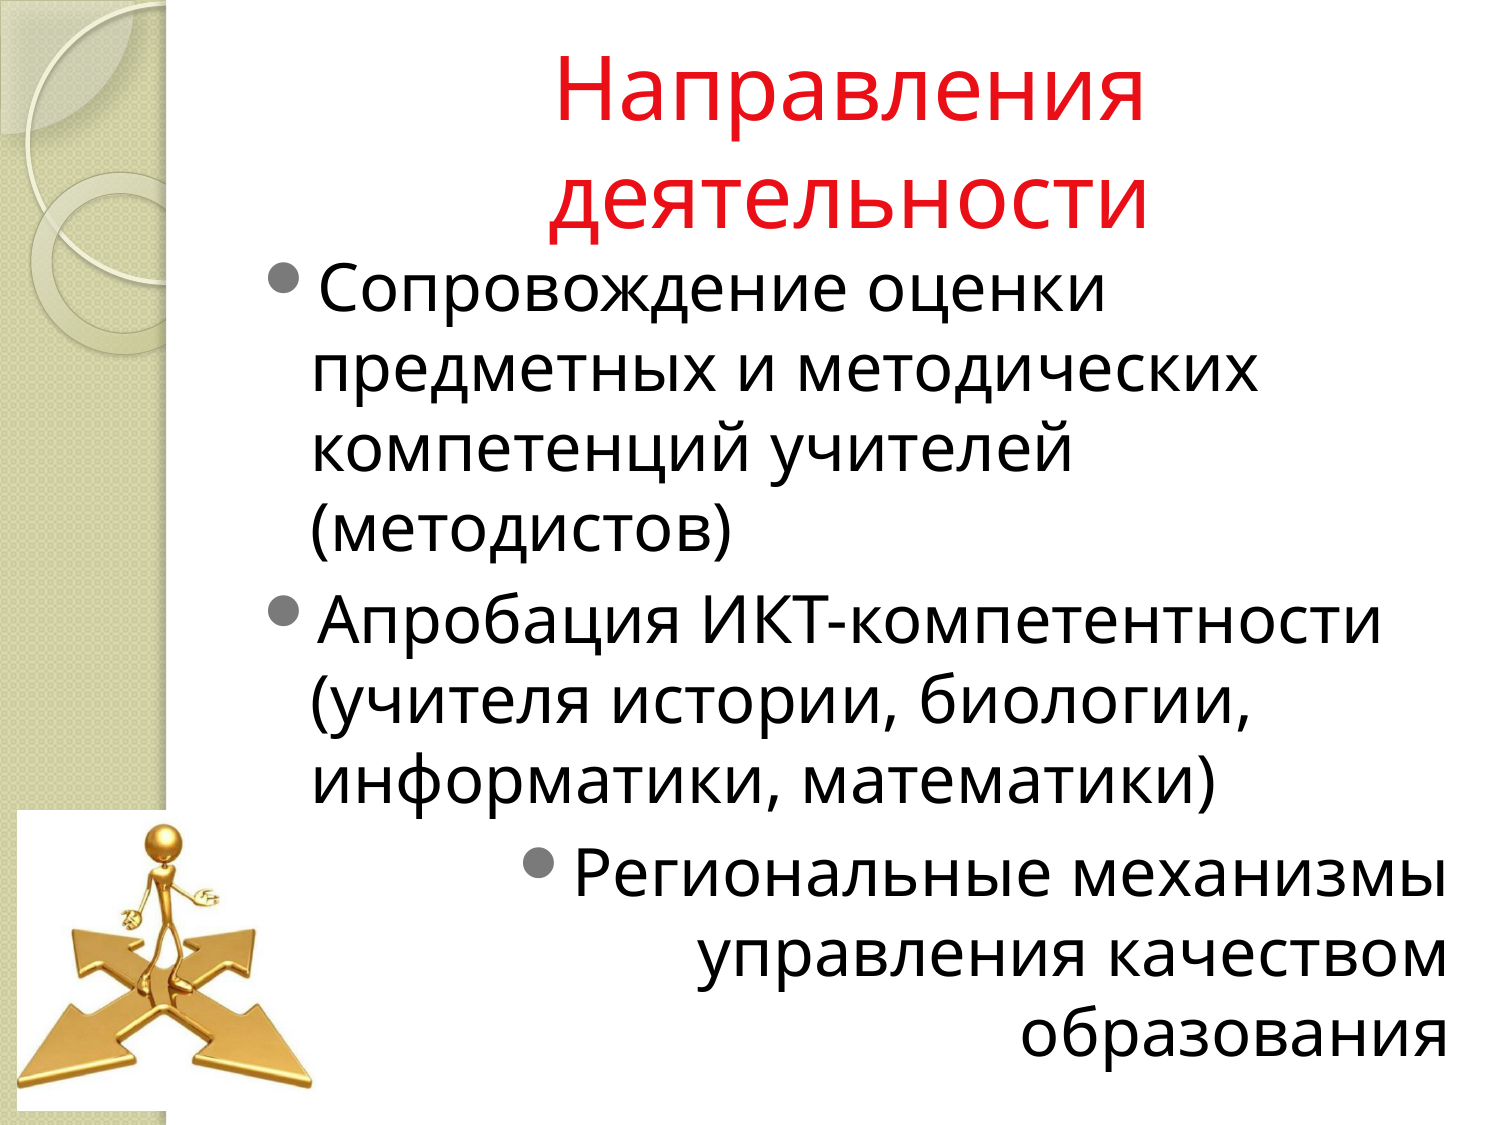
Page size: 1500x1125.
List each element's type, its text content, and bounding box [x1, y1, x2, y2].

title Направления деятельности [235, 45, 1466, 233]
list Сопровождение оценки предметных и методических компетенций учителей (методистов) Апробация ИКТ-компетентности (учителя истории, биологии, информатики, математики) Региональные механизмы управления качеством образования [235, 237, 1466, 1025]
picture [17, 810, 316, 1111]
